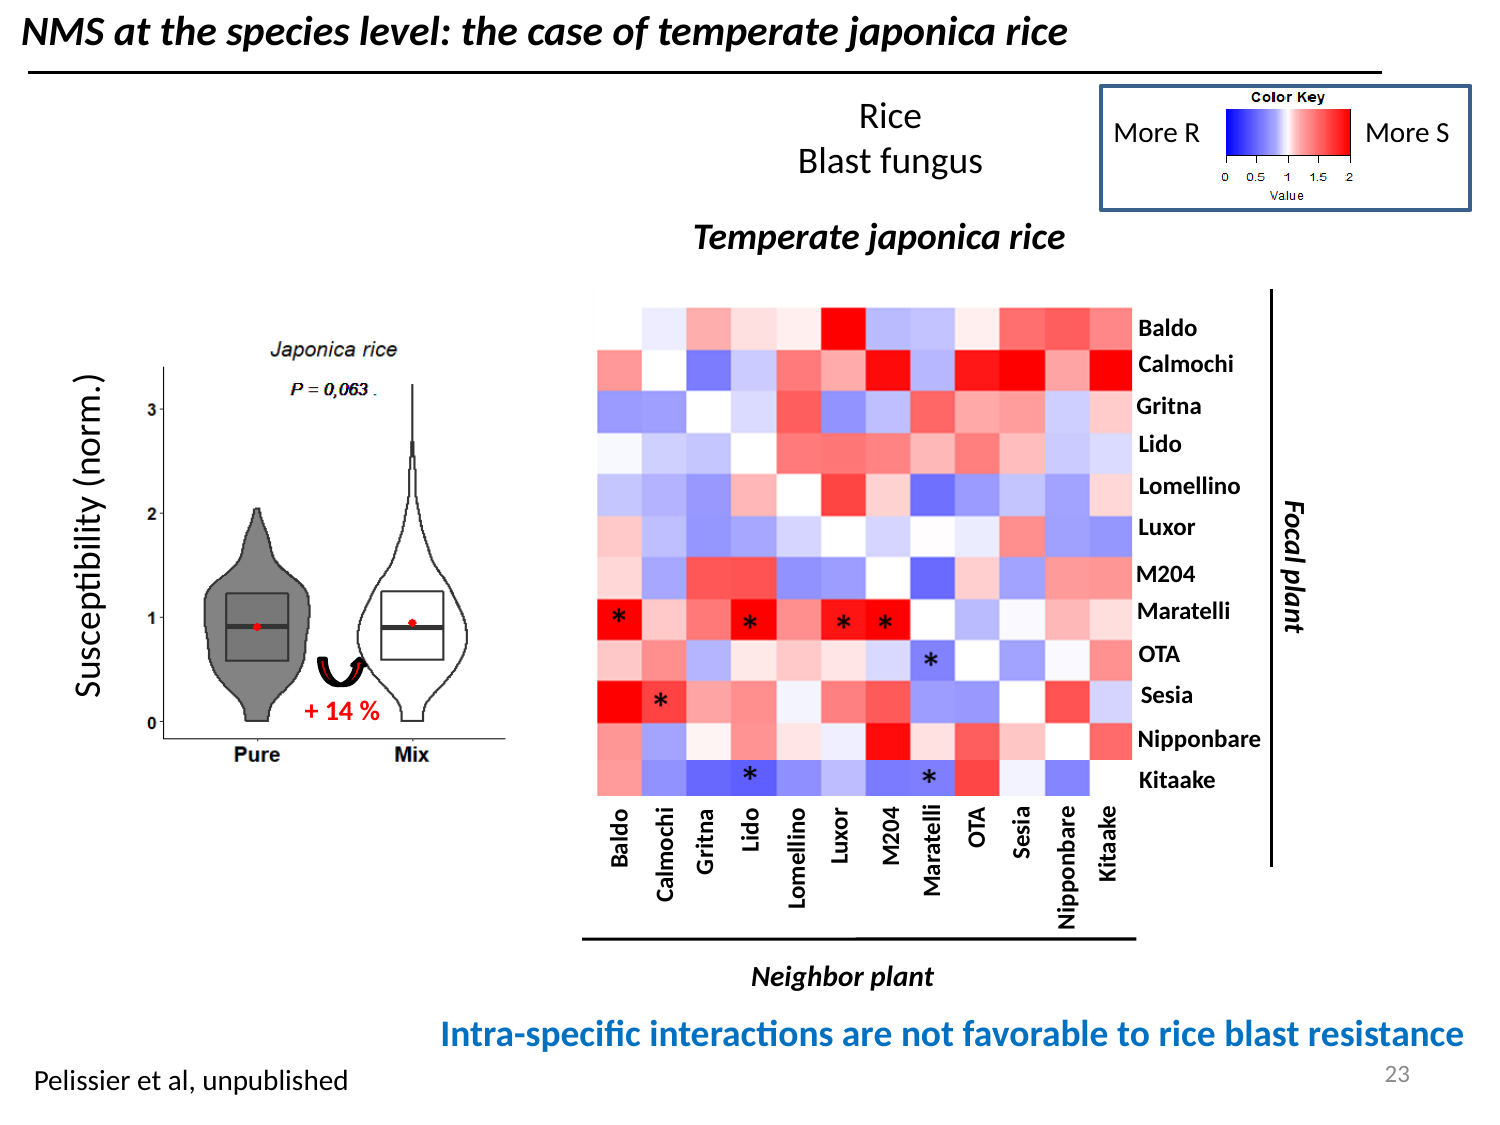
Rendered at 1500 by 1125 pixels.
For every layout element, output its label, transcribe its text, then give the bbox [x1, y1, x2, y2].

text_box Baldo [595, 805, 640, 884]
text_box Sesia [997, 805, 1042, 875]
text_box Calmochi [640, 805, 686, 918]
text_box OTA [952, 805, 997, 864]
text_box Temperate japonica rice [678, 204, 1081, 265]
text_box Rice Blast fungus [771, 84, 1010, 189]
picture [136, 332, 514, 773]
text_box Kitaake [1083, 804, 1128, 898]
picture [586, 290, 1133, 796]
text_box Neighbor plant [736, 950, 956, 1001]
text_box Pelissier et al, unpublished [19, 1053, 550, 1104]
text_box [1099, 84, 1472, 212]
text_box Nipponbare [1042, 805, 1087, 937]
text_box NMS at the species level: the case of temperate japonica rice [6, 0, 1500, 61]
text_box Lomellino [772, 805, 818, 925]
text_box More S [1377, 105, 1465, 156]
text_box Kitaake [1133, 768, 1236, 801]
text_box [1137, 303, 1266, 761]
text_box Maratelli [907, 805, 953, 913]
text_box Luxor [815, 805, 861, 880]
text_box Gritna [680, 805, 726, 890]
text_box More R [1098, 105, 1206, 156]
text_box Focal plant [1282, 485, 1322, 655]
text_box Intra-specific interactions are not favorable to rice blast resistance [425, 1001, 1481, 1062]
picture [1211, 89, 1372, 201]
text_box Susceptibility (norm.) [55, 358, 115, 713]
text_box Lido [726, 805, 771, 867]
text_box M204 [866, 805, 907, 882]
slide_number 23 [1074, 1062, 1425, 1103]
